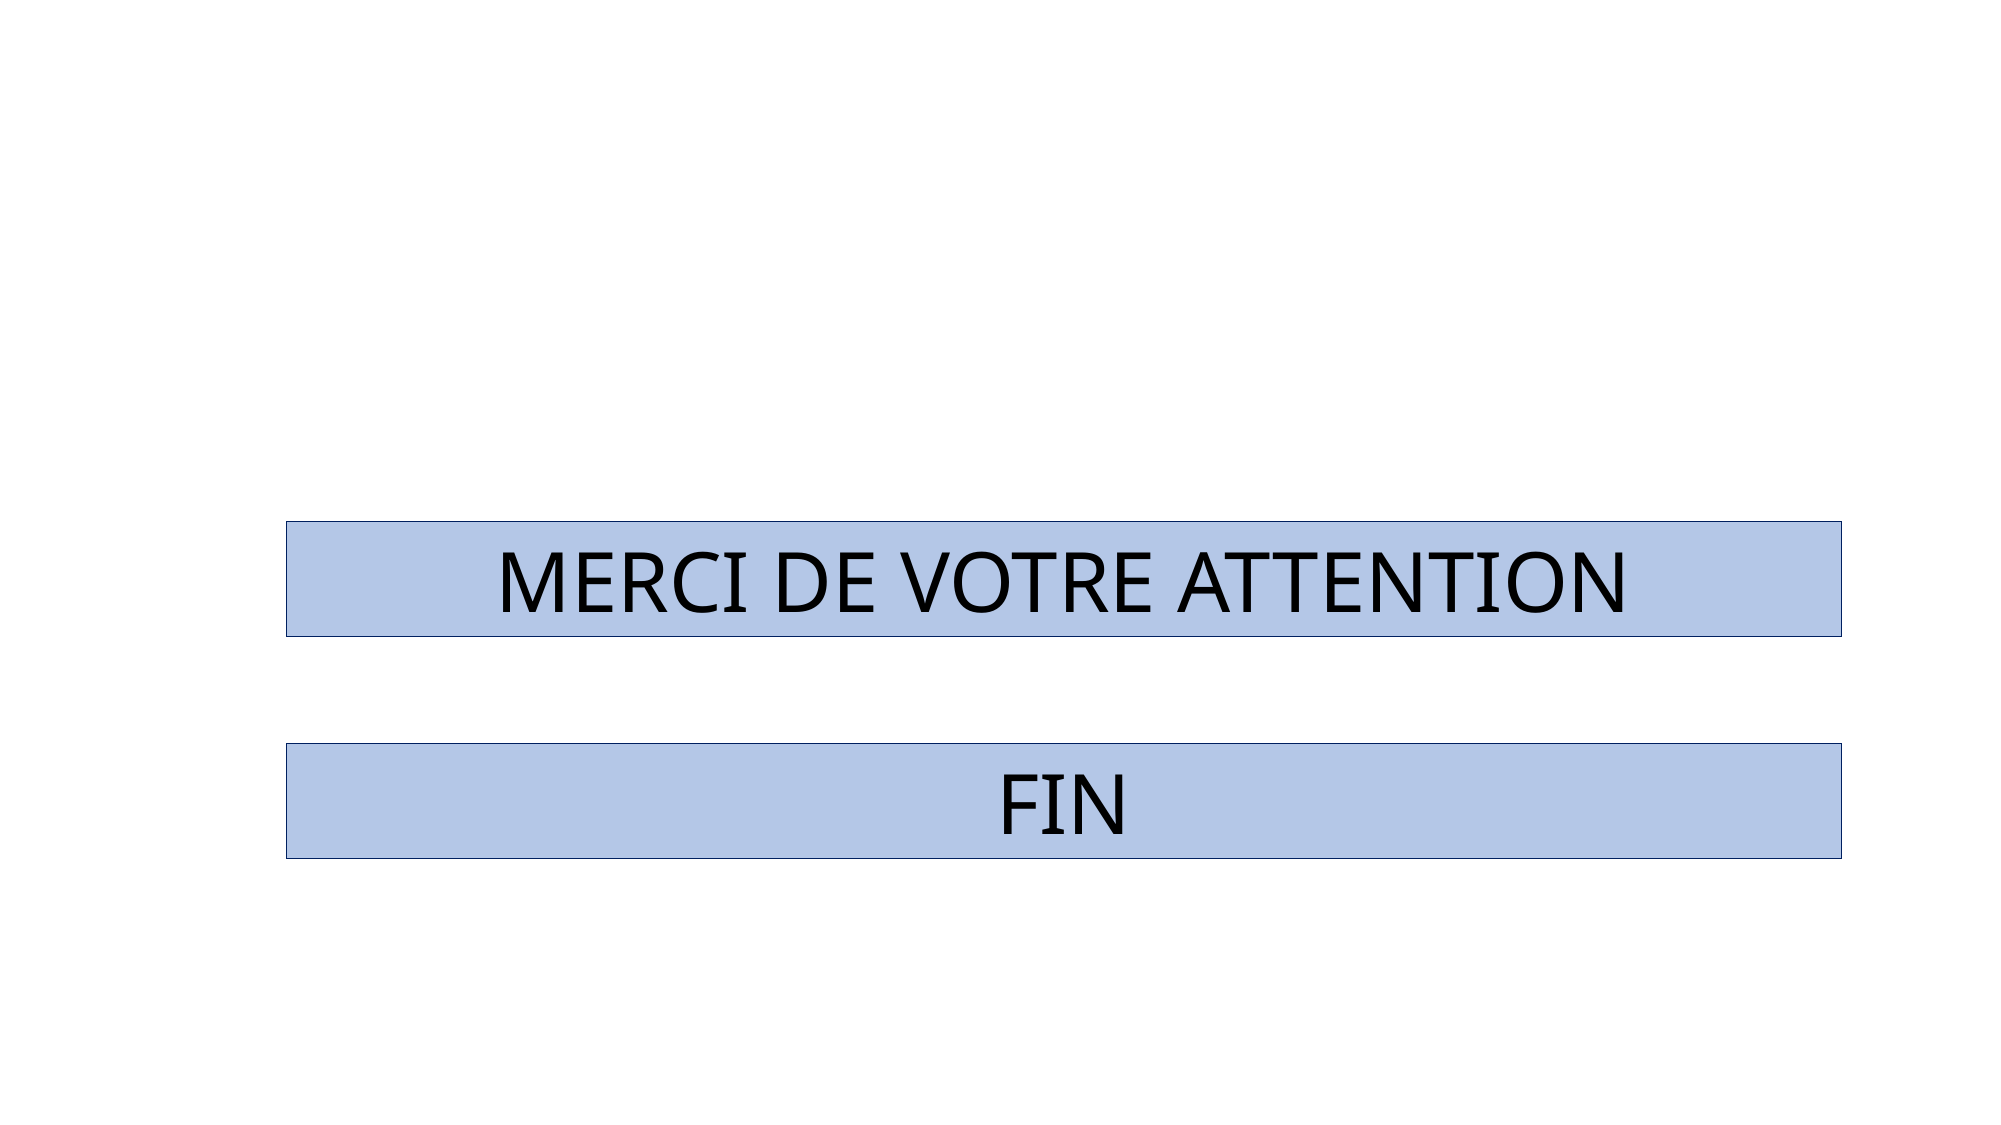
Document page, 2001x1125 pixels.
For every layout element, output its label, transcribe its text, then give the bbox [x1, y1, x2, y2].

text_box MERCI DE VOTRE ATTENTION [286, 521, 1842, 637]
text_box FIN [286, 743, 1842, 859]
